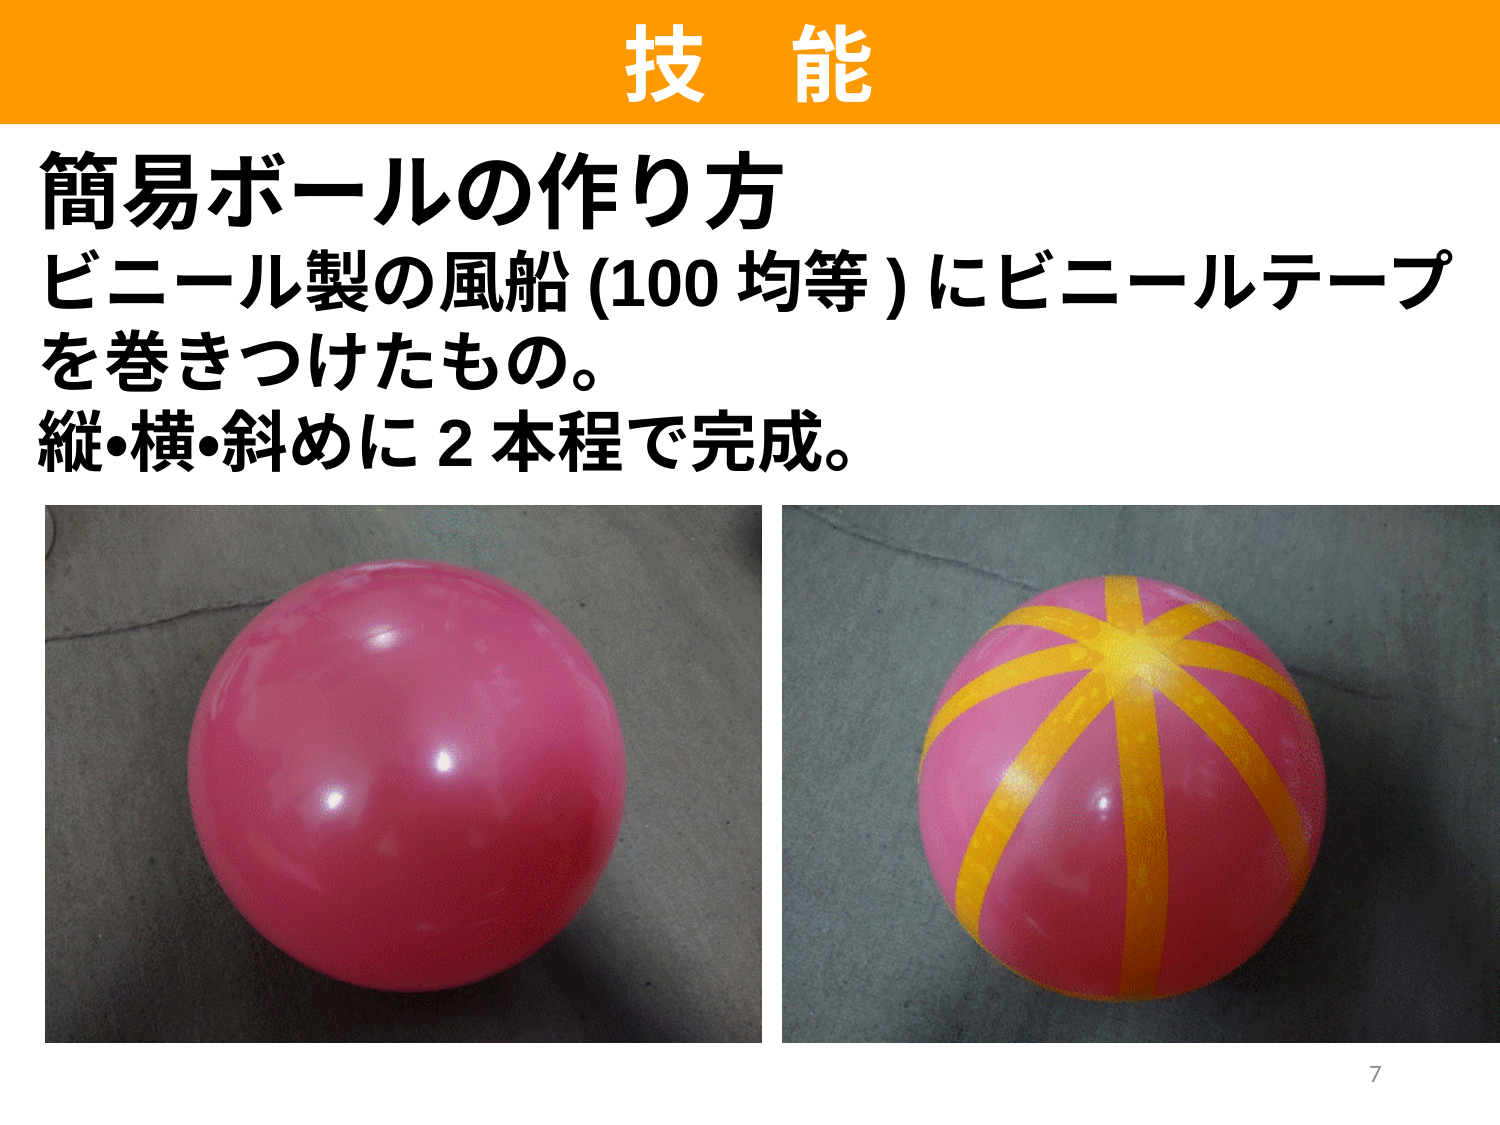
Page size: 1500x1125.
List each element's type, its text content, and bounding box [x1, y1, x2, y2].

text_box 技 能 [0, 0, 1500, 125]
picture [45, 505, 762, 1043]
slide_number 7 [1059, 1043, 1397, 1103]
picture [782, 505, 1500, 1043]
text_box 簡易ボールの作り方 ビニール製の風船(100均等)にビニールテープを巻きつけたもの。 縦・横・斜めに2本程で完成。 [22, 131, 1500, 487]
